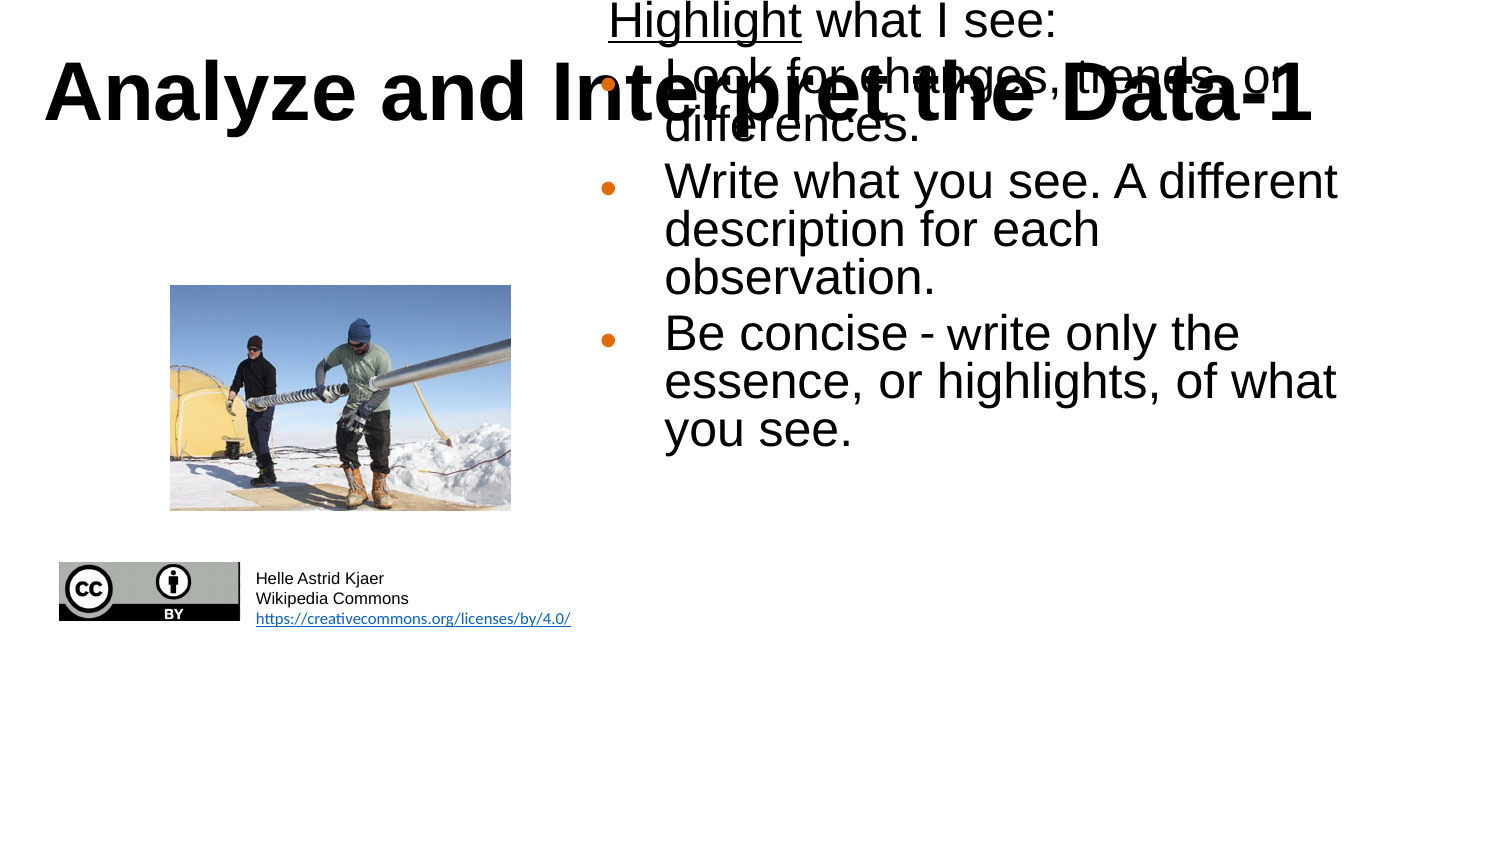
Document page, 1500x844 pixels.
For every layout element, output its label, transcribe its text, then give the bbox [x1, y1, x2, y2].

text_box Helle Astrid Kjaer Wikipedia Commons https://creativecommons.org/licenses/by/4.0/ No changes made [240, 560, 593, 633]
picture [170, 284, 511, 511]
picture [59, 562, 241, 621]
list Strategy to look at data… Highlights, Comments, and Captions Highlight what I see: Look for changes, trends, or differences. Write what you see. A different description for each observation. Be concise - write only the essence, or highlights, of what you see. [593, 163, 1400, 633]
title Analyze and Interpret the Data-1 [0, 5, 1382, 169]
